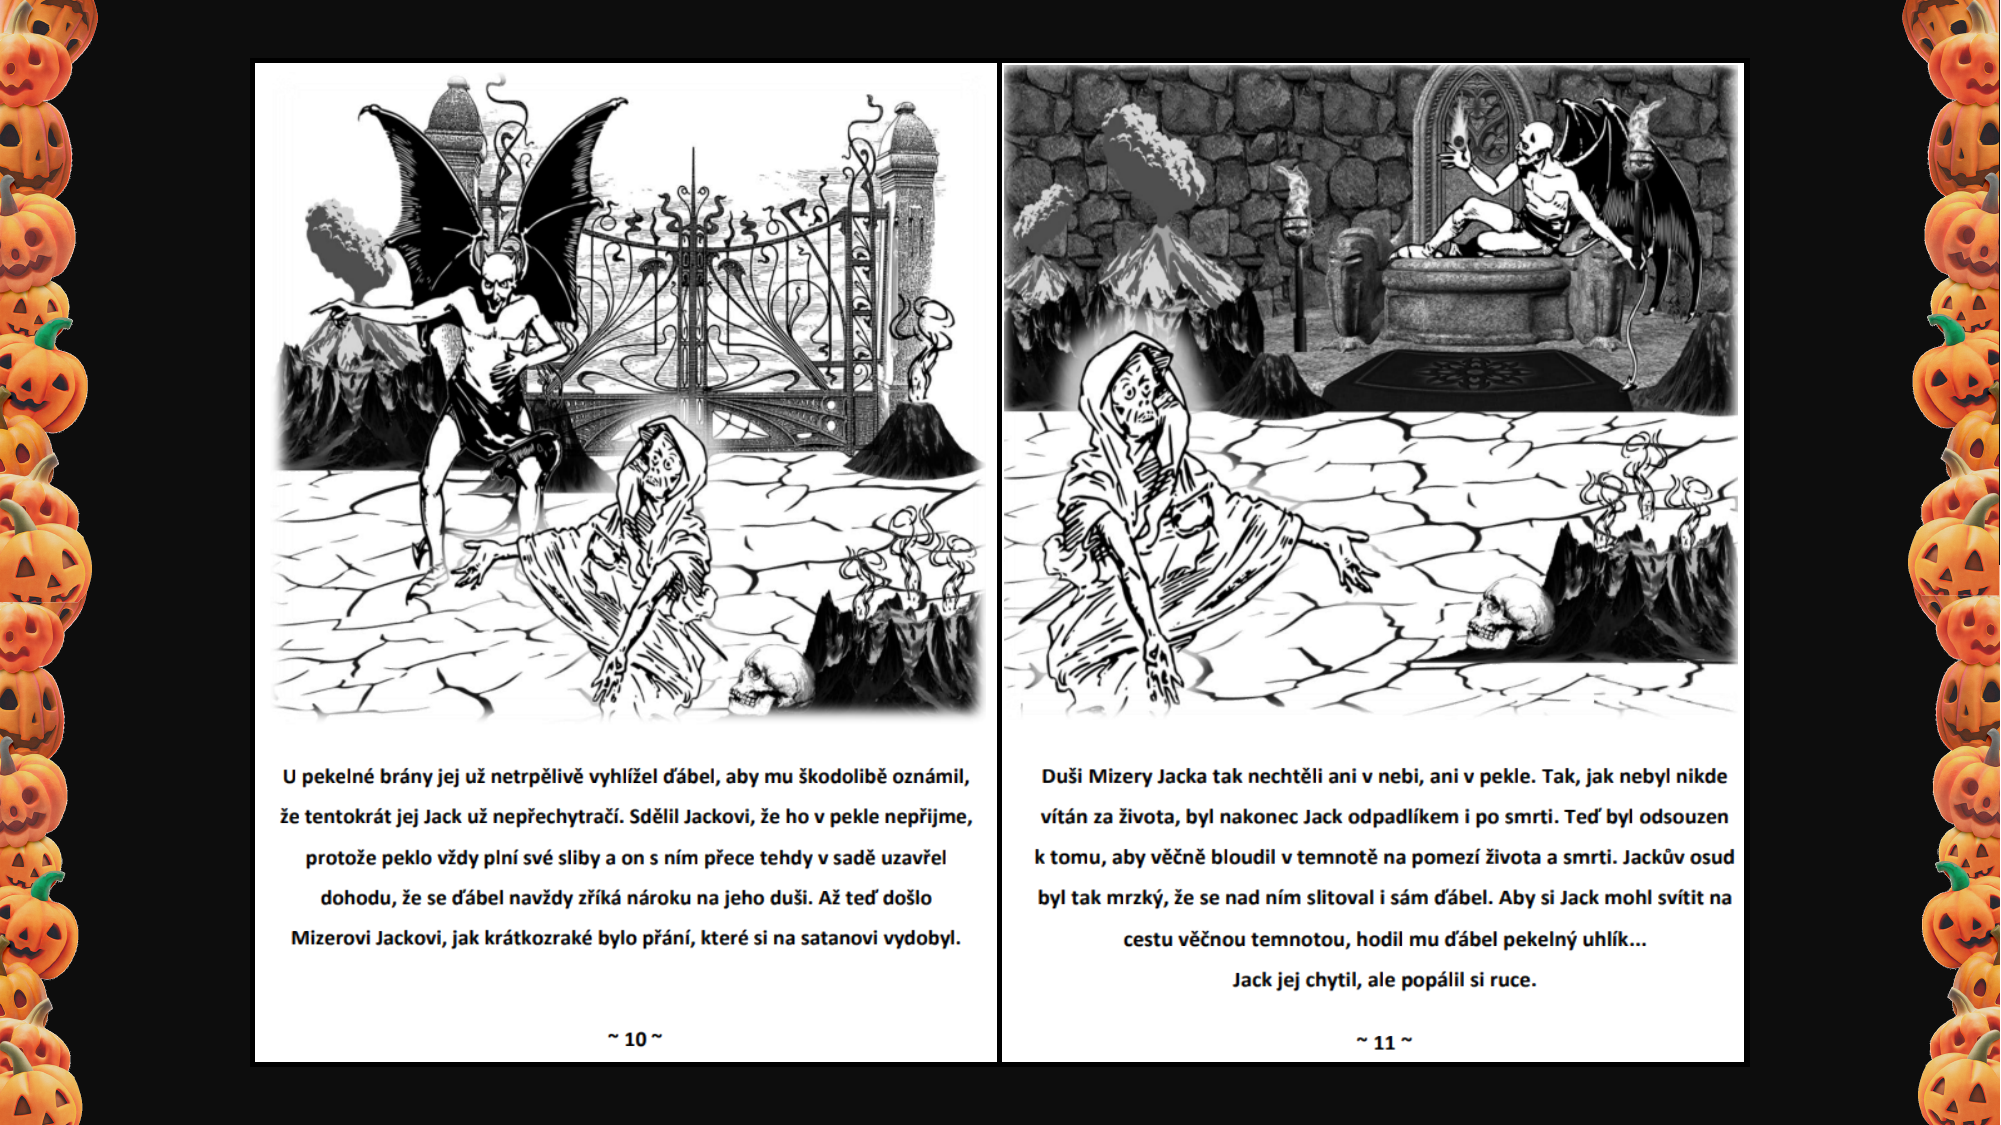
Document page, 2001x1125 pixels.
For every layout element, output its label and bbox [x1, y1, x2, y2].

text_box [251, 60, 999, 1065]
picture [1004, 65, 1738, 1055]
picture [0, 0, 103, 1125]
text_box [999, 60, 1748, 1065]
text_box [1897, 0, 2000, 1125]
picture [263, 72, 986, 1060]
